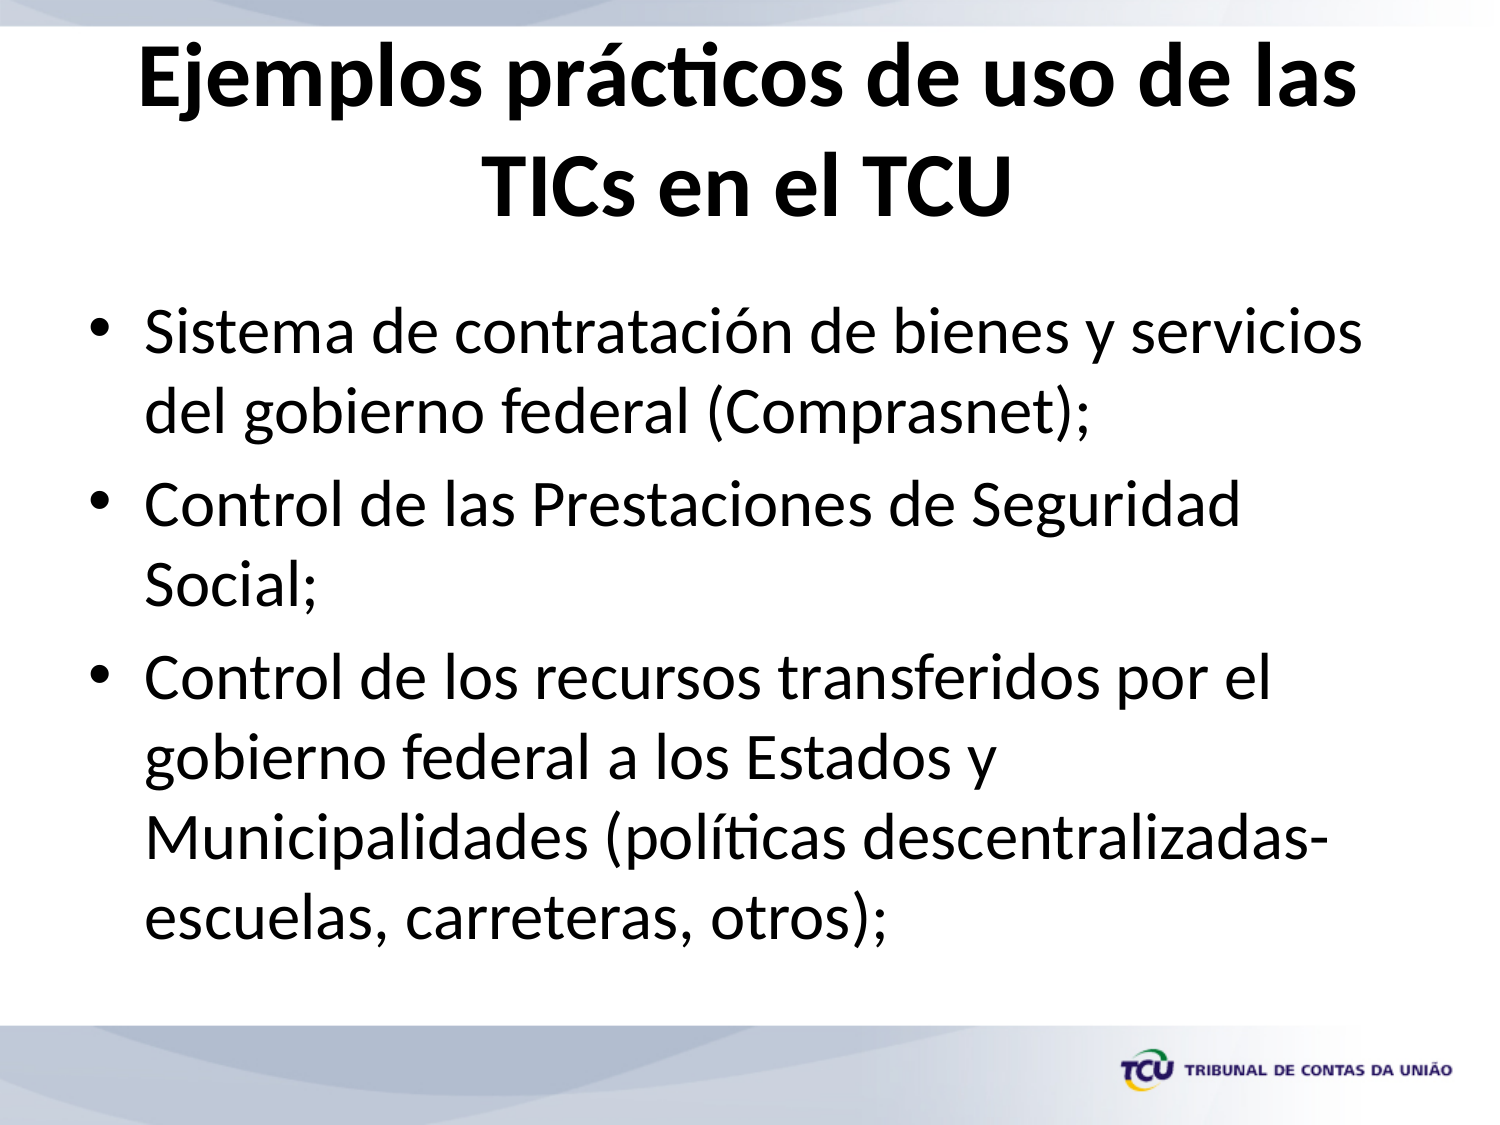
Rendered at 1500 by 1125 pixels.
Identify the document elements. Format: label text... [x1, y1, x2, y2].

list Sistema de contratación de bienes y servicios del gobierno federal (Comprasnet); Control de las Prestaciones de Seguridad Social; Control de los recursos transferidos por el gobierno federal a los Estados y Municipalidades (políticas descentralizadas- escuelas, carreteras, otros); [73, 278, 1424, 1022]
picture [0, 0, 1500, 1125]
title Ejemplos prácticos de uso de las TICs en el TCU [73, 30, 1424, 219]
